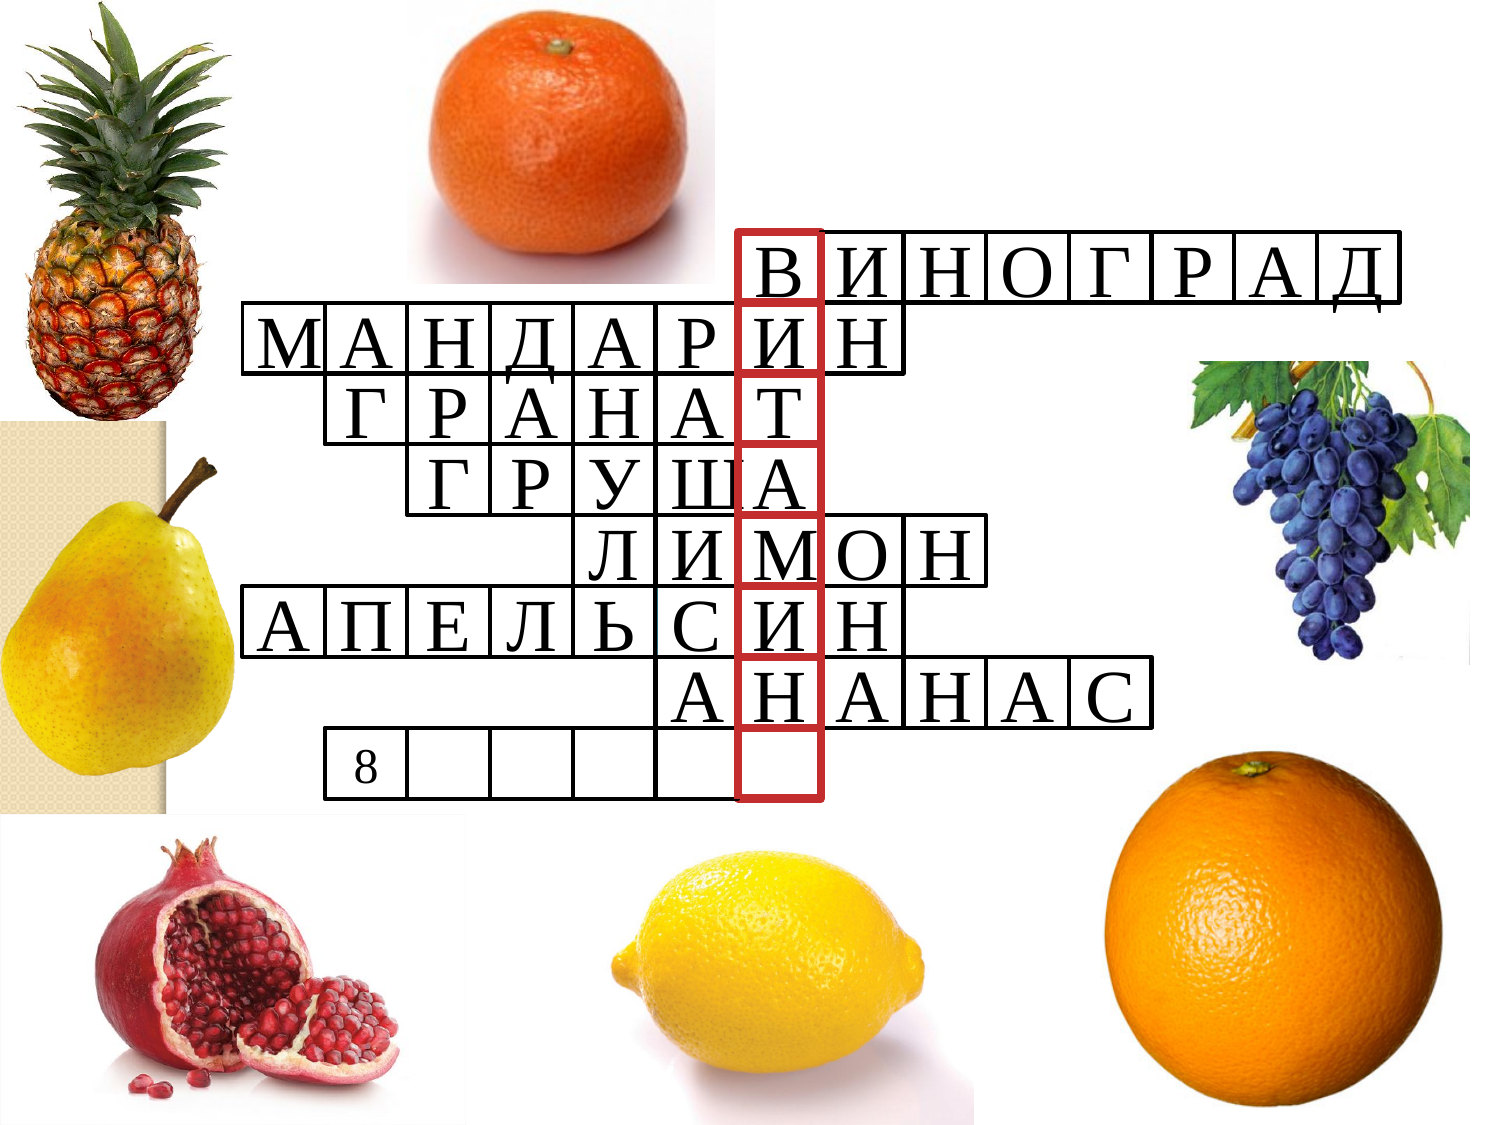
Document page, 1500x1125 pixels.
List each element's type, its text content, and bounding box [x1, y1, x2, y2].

text_box 8 [323, 726, 405, 801]
text_box И [744, 305, 814, 371]
text_box С [1067, 655, 1154, 730]
text_box А [653, 371, 731, 442]
text_box Н [828, 584, 906, 655]
text_box Т [744, 371, 814, 446]
text_box Н [901, 513, 988, 588]
text_box С [657, 588, 731, 655]
text_box Г [323, 371, 409, 446]
text_box [653, 726, 733, 801]
text_box И [744, 584, 814, 655]
text_box А [571, 301, 653, 371]
text_box У [571, 442, 653, 513]
picture [560, 815, 974, 1125]
text_box [742, 726, 816, 801]
text_box А [744, 446, 814, 513]
picture [407, 0, 715, 284]
text_box Д [1319, 230, 1402, 305]
picture [0, 0, 241, 421]
text_box И [653, 513, 731, 588]
text_box А [653, 655, 731, 726]
text_box В [736, 230, 819, 305]
text_box П [323, 584, 405, 659]
text_box А [323, 301, 409, 371]
text_box Г [405, 442, 492, 517]
text_box М [248, 301, 323, 376]
text_box А [242, 584, 323, 659]
text_box И [819, 230, 901, 305]
text_box Е [405, 584, 489, 659]
text_box Н [828, 305, 906, 376]
text_box Р [1154, 230, 1232, 305]
text_box Р [653, 301, 731, 371]
picture [1186, 361, 1470, 665]
text_box А [488, 371, 575, 442]
text_box Н [906, 655, 984, 730]
text_box Н [575, 371, 653, 442]
picture [1092, 735, 1453, 1125]
text_box А [1232, 230, 1319, 305]
picture [0, 814, 466, 1125]
text_box Д [488, 301, 571, 371]
text_box Н [409, 301, 488, 371]
text_box Ш [653, 442, 731, 513]
text_box А [984, 655, 1067, 730]
text_box Р [409, 371, 488, 442]
picture [0, 455, 235, 776]
text_box Л [571, 513, 653, 584]
text_box Г [1067, 230, 1154, 305]
text_box А [828, 655, 906, 730]
text_box Р [492, 442, 571, 517]
text_box Л [488, 584, 575, 659]
text_box М [744, 513, 814, 584]
text_box О [828, 513, 901, 584]
text_box Н [744, 655, 814, 726]
text_box [571, 726, 653, 801]
text_box [405, 726, 488, 801]
text_box [488, 726, 571, 801]
text_box О [984, 230, 1067, 305]
text_box Ь [575, 584, 657, 659]
text_box Н [901, 230, 984, 305]
